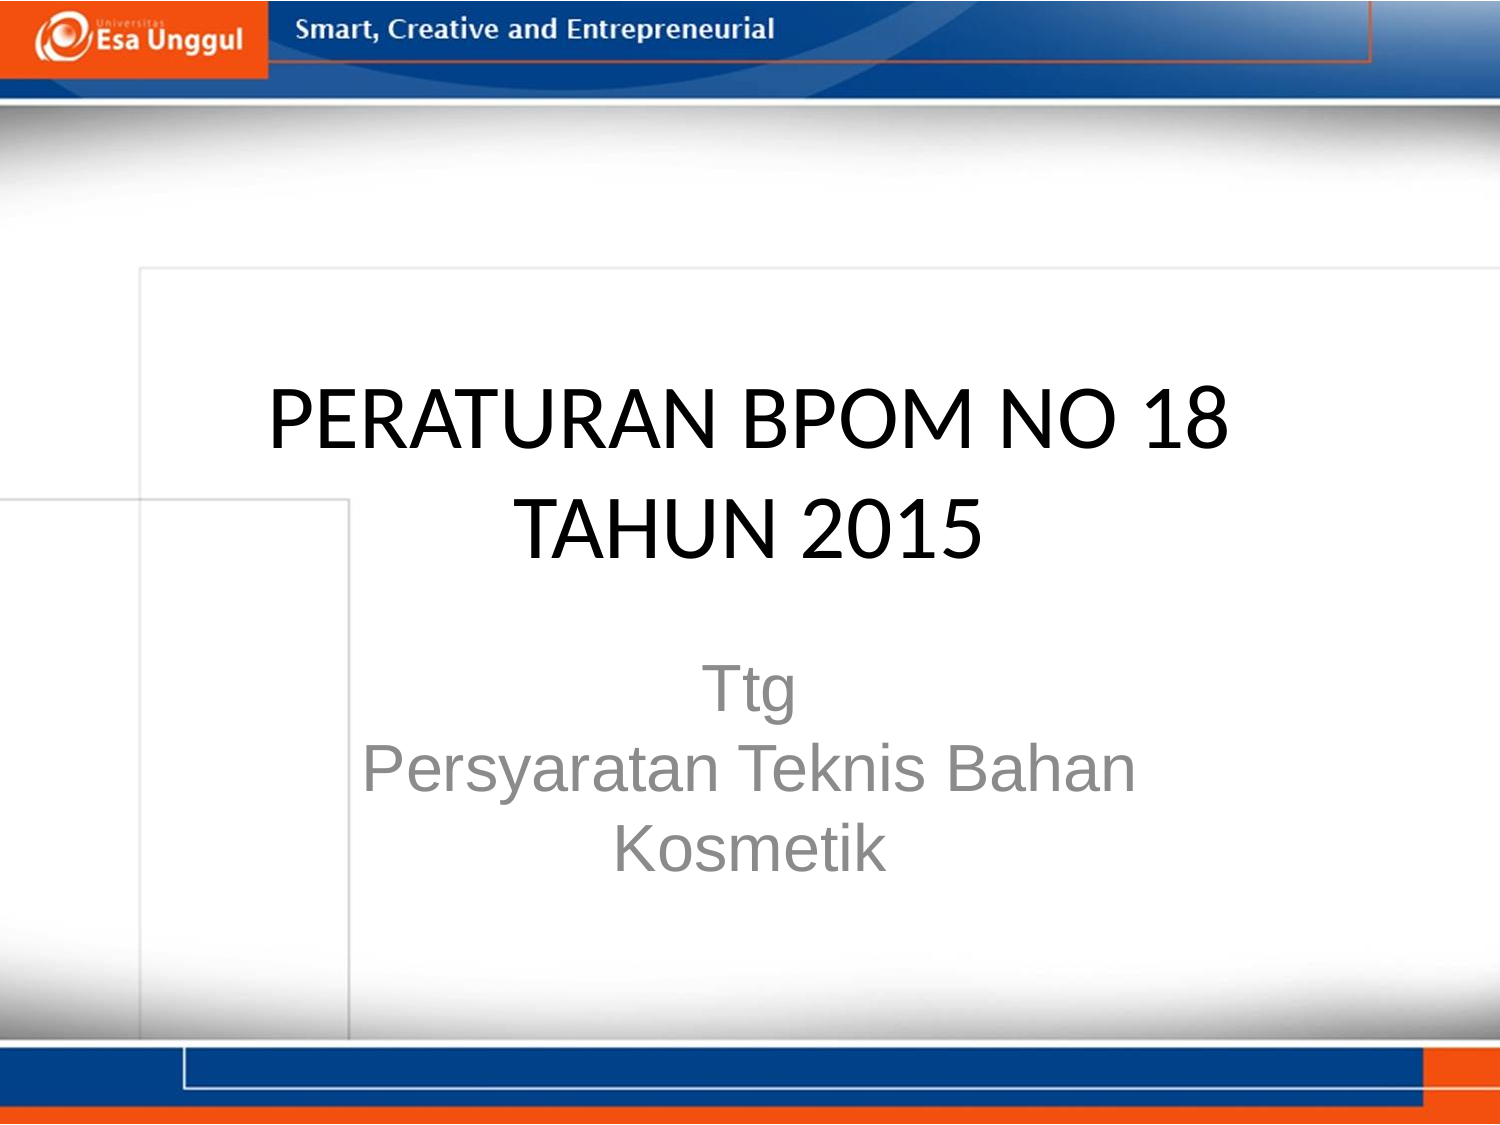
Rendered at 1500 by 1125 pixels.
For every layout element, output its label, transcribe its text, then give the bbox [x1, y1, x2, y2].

subtitle Ttg Persyaratan Teknis Bahan Kosmetik [225, 637, 1275, 925]
picture [0, 1, 1500, 1124]
title PERATURAN BPOM NO 18 TAHUN 2015 [112, 349, 1388, 591]
